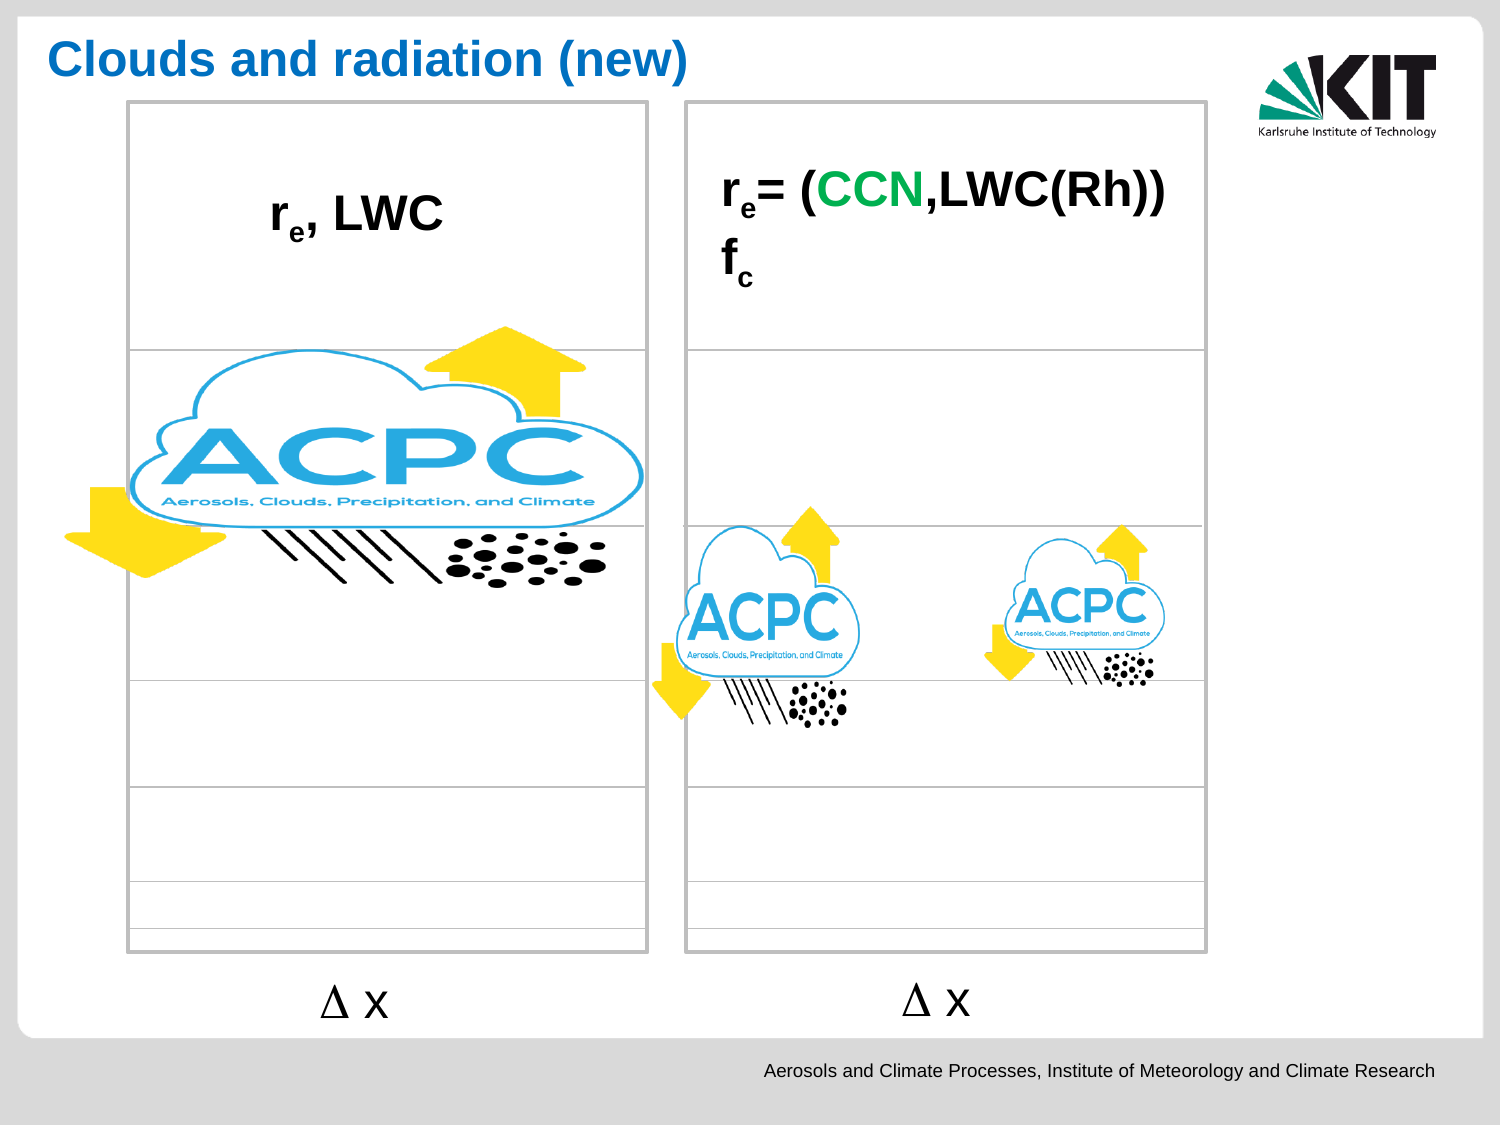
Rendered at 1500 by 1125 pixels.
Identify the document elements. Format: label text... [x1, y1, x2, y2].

text_box  x [886, 961, 986, 1034]
text_box  x [304, 961, 404, 1037]
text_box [64, 101, 1208, 953]
text_box Clouds and radiation (new) [32, 19, 704, 94]
picture [0, 0, 1500, 1125]
